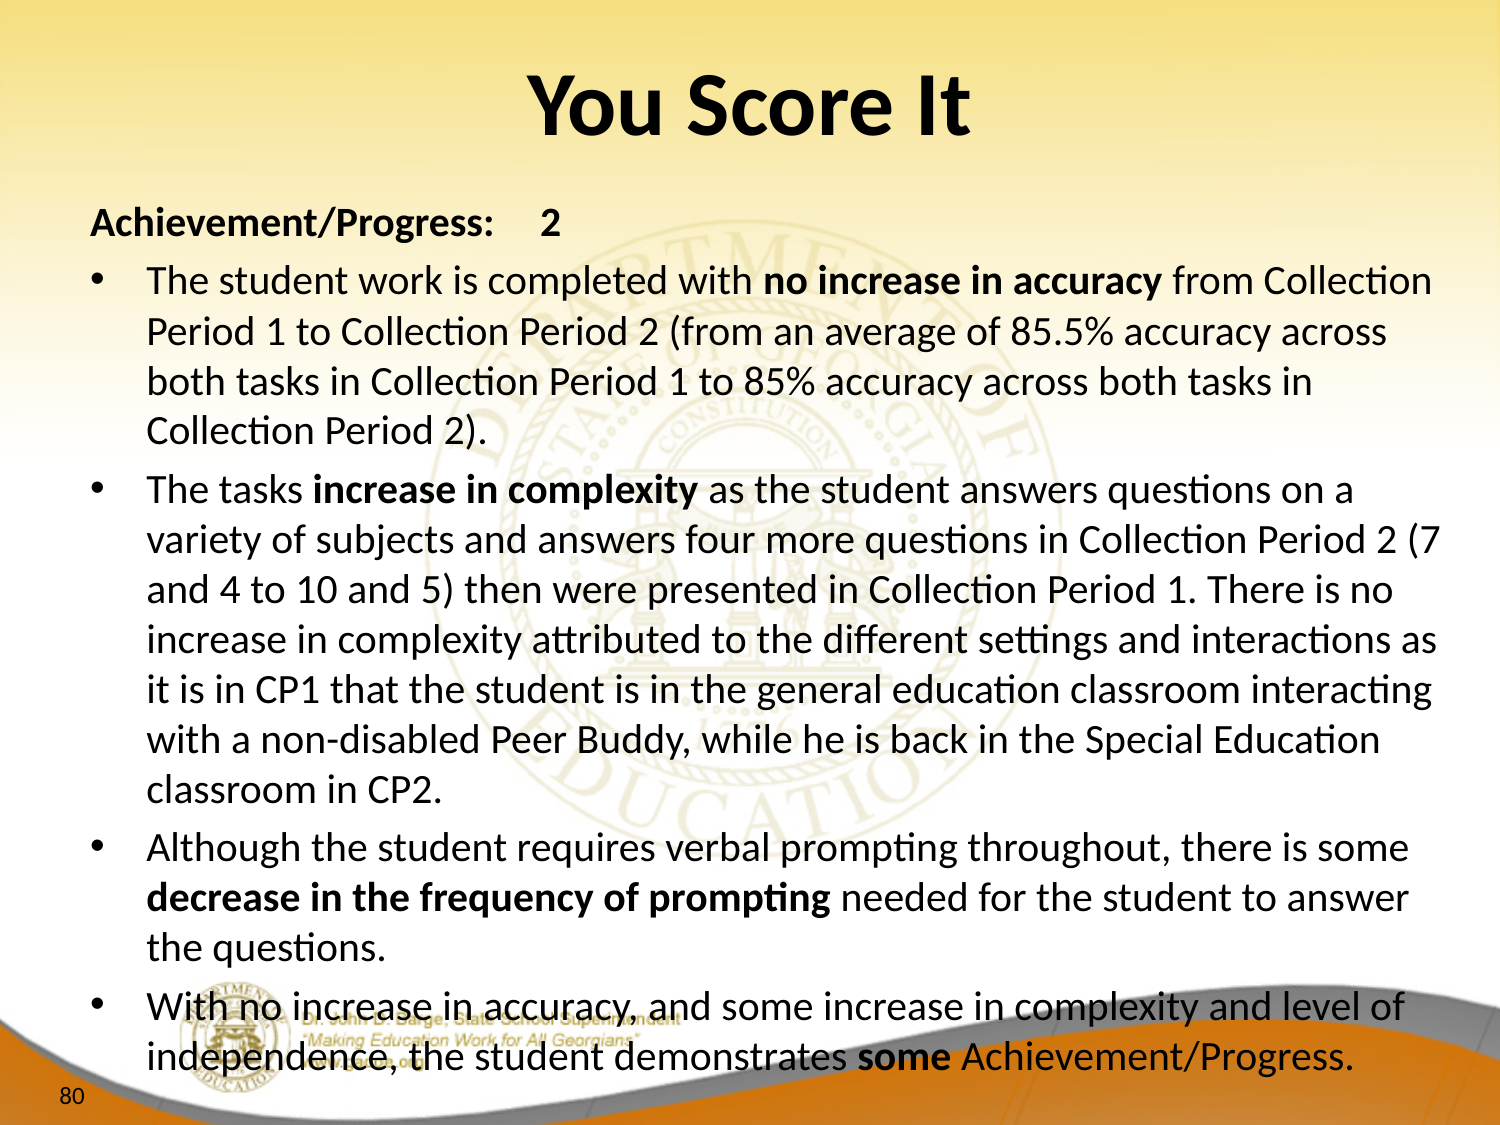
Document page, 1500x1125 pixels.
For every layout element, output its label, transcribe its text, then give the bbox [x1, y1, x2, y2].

list Achievement/Progress: 2 The student work is completed with no increase in accuracy from Collection Period 1 to Collection Period 2 (from an average of 85.5% accuracy across both tasks in Collection Period 1 to 85% accuracy across both tasks in Collection Period 2). The tasks increase in complexity as the student answers questions on a variety of subjects and answers four more questions in Collection Period 2 (7 and 4 to 10 and 5) then were presented in Collection Period 1. There is no increase in complexity attributed to the different settings and interactions as it is in CP1 that the student is in the general education classroom interacting with a non-disabled Peer Buddy, while he is back in the Special Education classroom in CP2. Although the student requires verbal prompting throughout, there is some decrease in the frequency of prompting needed for the student to answer the questions. With no increase in accuracy, and some increase in complexity and level of independence, the student demonstrates some Achievement/Progress. [75, 187, 1463, 930]
picture [0, 0, 1500, 1125]
title You Score It [75, 5, 1425, 187]
slide_number 80 [0, 1065, 100, 1125]
